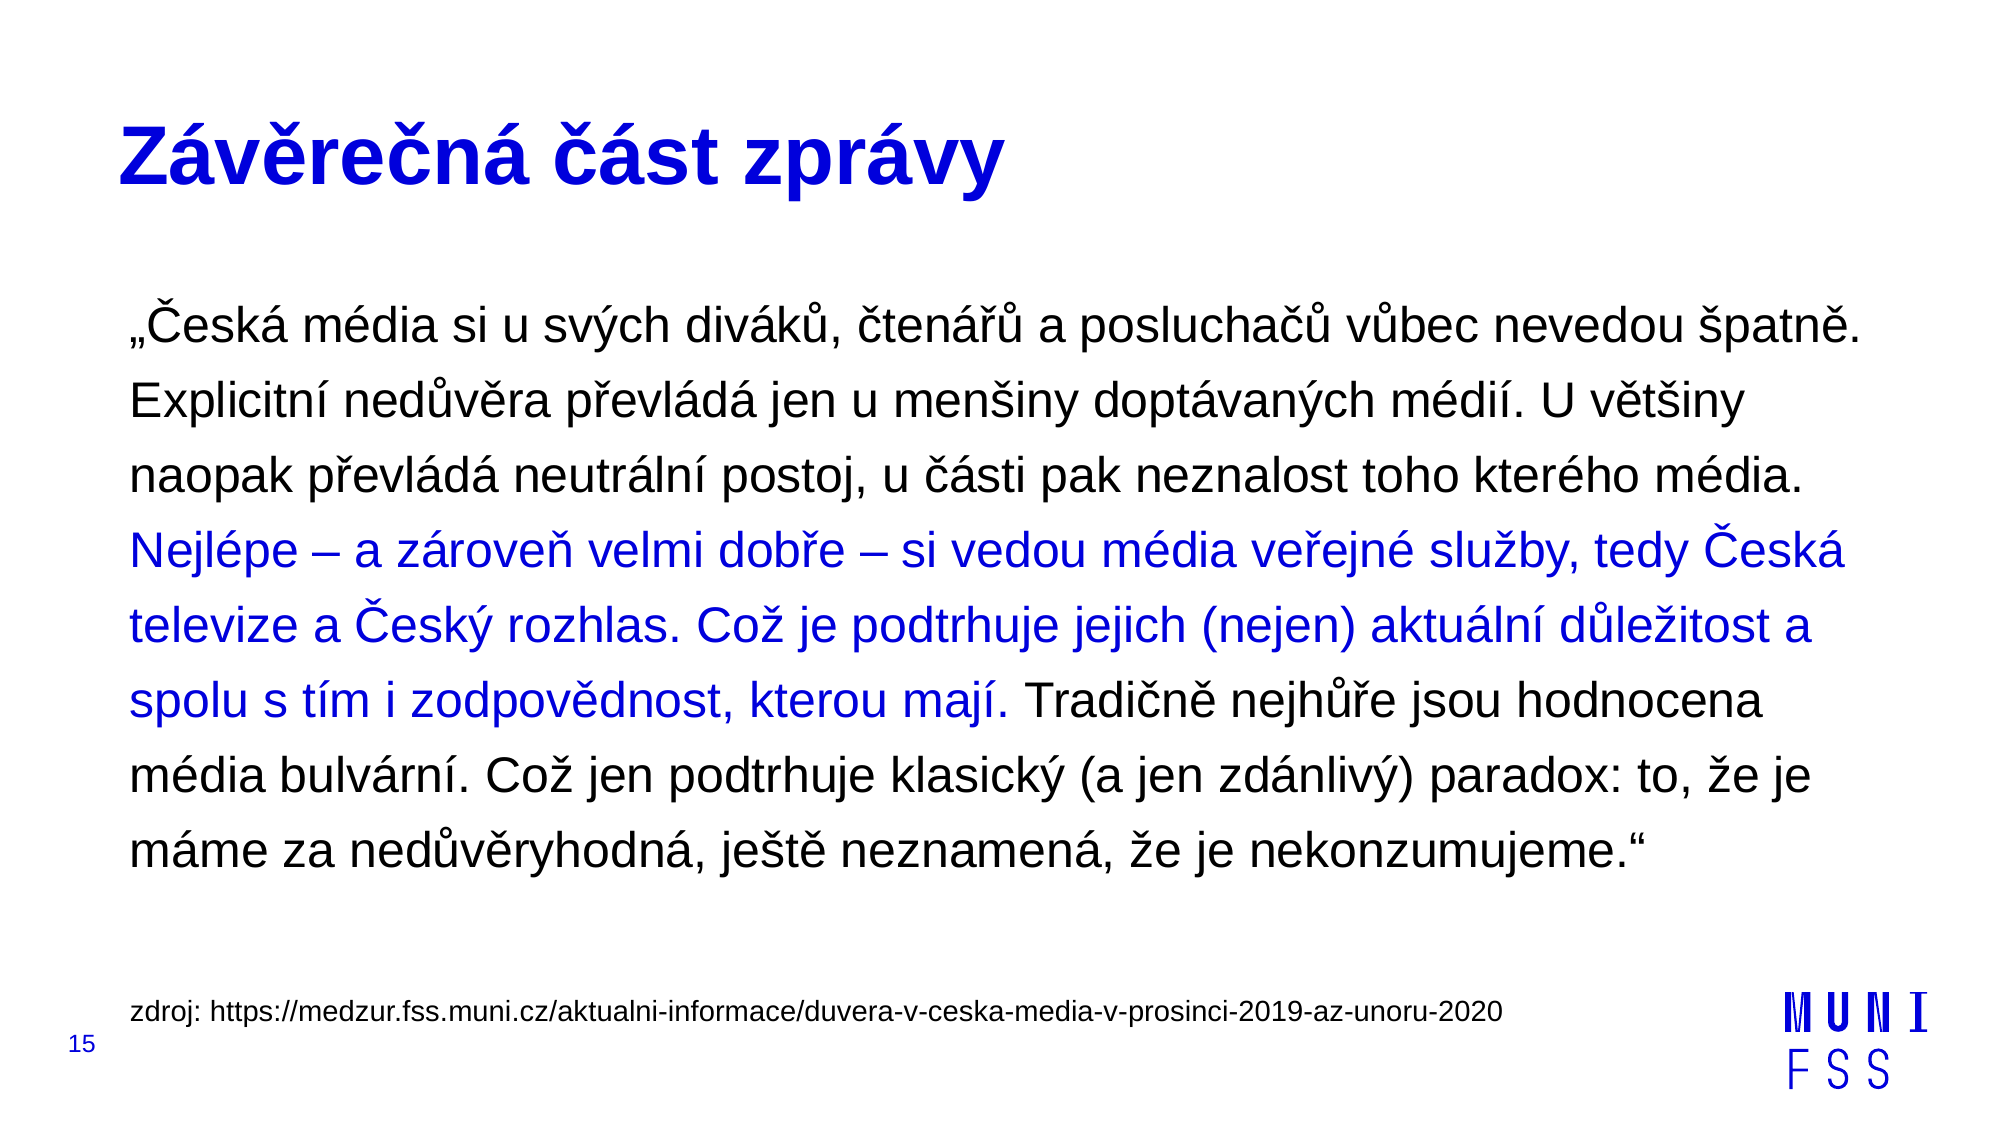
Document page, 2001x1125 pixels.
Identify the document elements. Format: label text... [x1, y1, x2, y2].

list „Česká média si u svých diváků, čtenářů a posluchačů vůbec nevedou špatně. Explicitní nedůvěra převládá jen u menšiny doptávaných médií. U většiny naopak převládá neutrální postoj, u části pak neznalost toho kterého média. Nejlépe – a zároveň velmi dobře – si vedou média veřejné služby, tedy Česká televize a Český rozhlas. Což je podtrhuje jejich (nejen) aktuální důležitost a spolu s tím i zodpovědnost, kterou mají. Tradičně nejhůře jsou hodnocena média bulvární. Což jen podtrhuje klasický (a jen zdánlivý) paradox: to, že je máme za nedůvěryhodná, ještě neznamená, že je nekonzumujeme.“ zdroj: https://medzur.fss.muni.cz/aktualni-informace/duvera-v-ceska-media-v-prosinci-2019-az-unoru-2020 [118, 277, 1883, 957]
title Závěrečná část zprávy [118, 118, 1883, 193]
slide_number 15 [67, 1021, 110, 1063]
